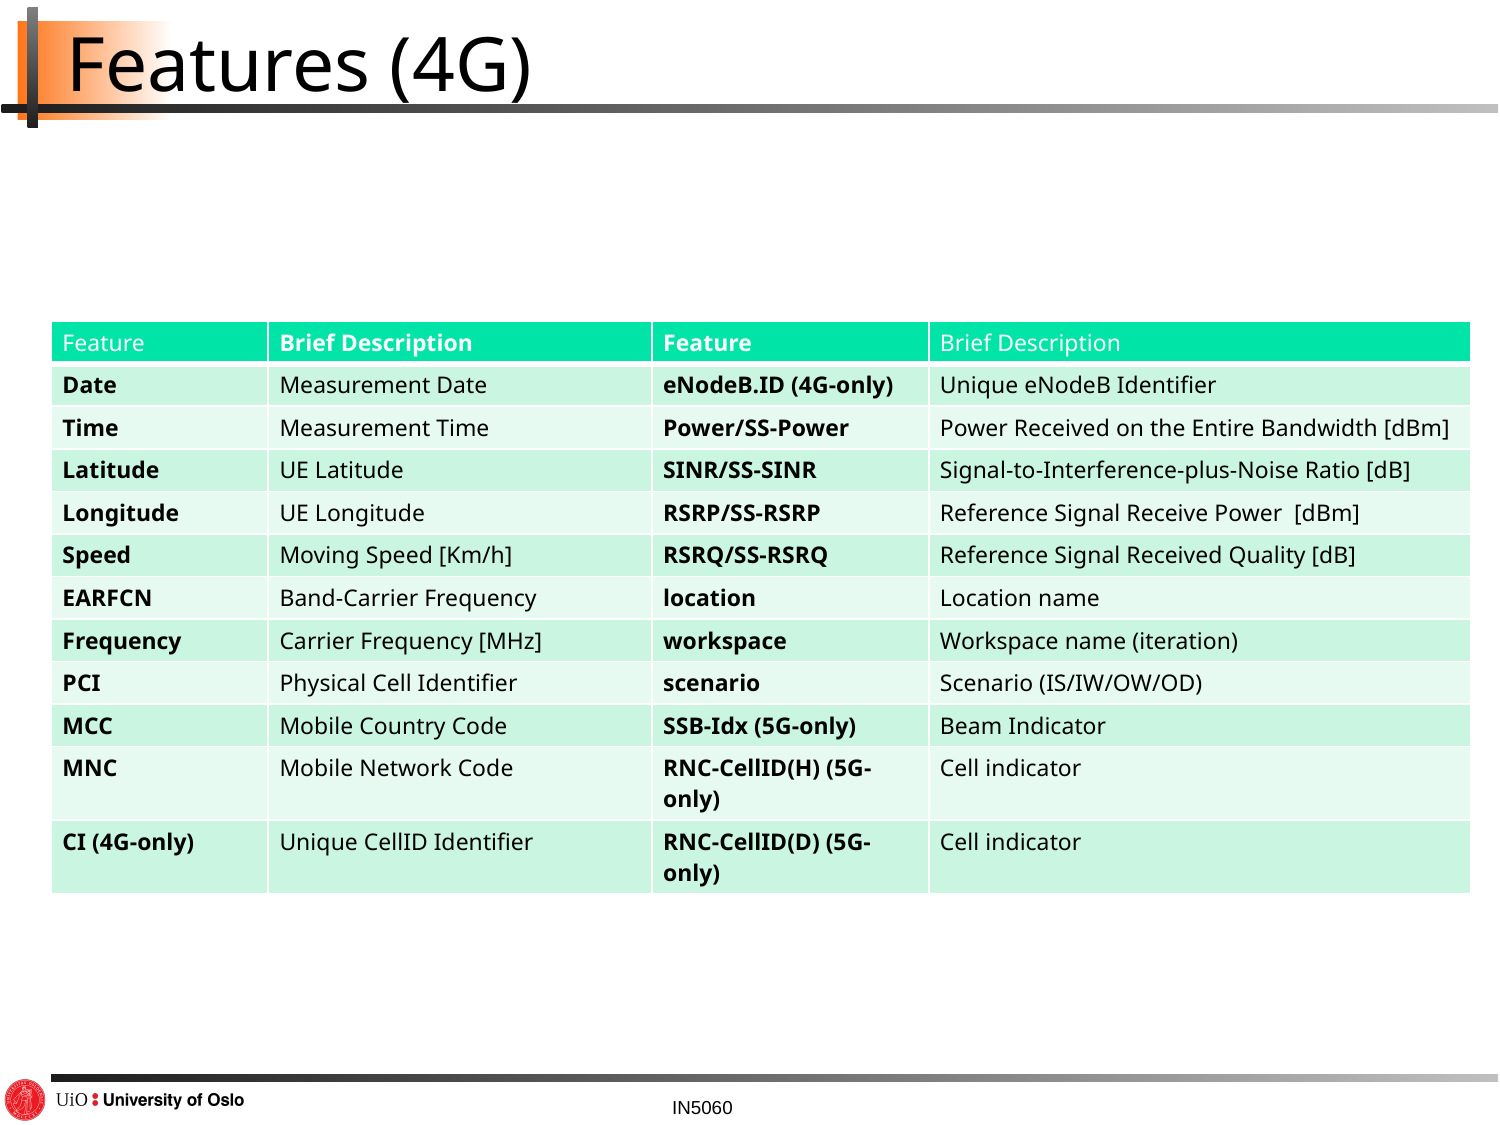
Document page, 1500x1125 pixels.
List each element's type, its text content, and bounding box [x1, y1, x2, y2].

table_cell Latitude [52, 450, 267, 491]
table_cell RNC-CellID(H) (5G-only) [653, 747, 928, 819]
table_cell Carrier Frequency [MHz] [269, 620, 651, 661]
table_cell RNC-CellID(D) (5G-only) [653, 821, 928, 893]
table_cell Beam Indicator [930, 705, 1470, 746]
table_header Brief Description [269, 322, 651, 361]
table_cell Cell indicator [930, 821, 1470, 893]
table_cell eNodeB.ID (4G-only) [653, 367, 928, 405]
table_cell UE Latitude [269, 450, 651, 491]
table_header Feature [653, 322, 928, 361]
table_cell RSRP/SS-RSRP [653, 492, 928, 533]
table_header Brief Description [930, 322, 1470, 361]
table_cell Reference Signal Received Quality [dB] [930, 535, 1470, 576]
table_cell MNC [52, 747, 267, 819]
table_cell Unique CellID Identifier [269, 821, 651, 893]
table_cell Cell indicator [930, 747, 1470, 819]
table_cell Power/SS-Power [653, 407, 928, 448]
table_cell RSRQ/SS-RSRQ [653, 535, 928, 576]
table_cell Scenario (IS/IW/OW/OD) [930, 662, 1470, 703]
table_cell Signal-to-Interference-plus-Noise Ratio [dB] [930, 450, 1470, 491]
picture [0, 1075, 403, 1124]
table_cell PCI [52, 662, 267, 703]
table_cell Date [52, 367, 267, 405]
table_cell UE Longitude [269, 492, 651, 533]
table_cell Reference Signal Receive Power [dBm] [930, 492, 1470, 533]
table_cell Location name [930, 577, 1470, 618]
table_cell CI (4G-only) [52, 821, 267, 893]
table_cell Unique eNodeB Identifier [930, 367, 1470, 405]
title Features (4G) [51, 20, 1495, 113]
table_cell location [653, 577, 928, 618]
table_cell EARFCN [52, 577, 267, 618]
table_cell Frequency [52, 620, 267, 661]
table_cell Band-Carrier Frequency [269, 577, 651, 618]
table_header Feature [52, 322, 267, 361]
table_cell Moving Speed [Km/h] [269, 535, 651, 576]
table_cell Longitude [52, 492, 267, 533]
table_cell workspace [653, 620, 928, 661]
table_cell Measurement Date [269, 367, 651, 405]
table_cell MCC [52, 705, 267, 746]
table_cell SSB-Idx (5G-only) [653, 705, 928, 746]
table_cell scenario [653, 662, 928, 703]
table_cell Speed [52, 535, 267, 576]
table_cell Time [52, 407, 267, 448]
table_cell Mobile Country Code [269, 705, 651, 746]
table_cell Mobile Network Code [269, 747, 651, 819]
table_cell Physical Cell Identifier [269, 662, 651, 703]
table_cell Workspace name (iteration) [930, 620, 1470, 661]
table_cell SINR/SS-SINR [653, 450, 928, 491]
table_cell Power Received on the Entire Bandwidth [dBm] [930, 407, 1470, 448]
table_cell Measurement Time [269, 407, 651, 448]
